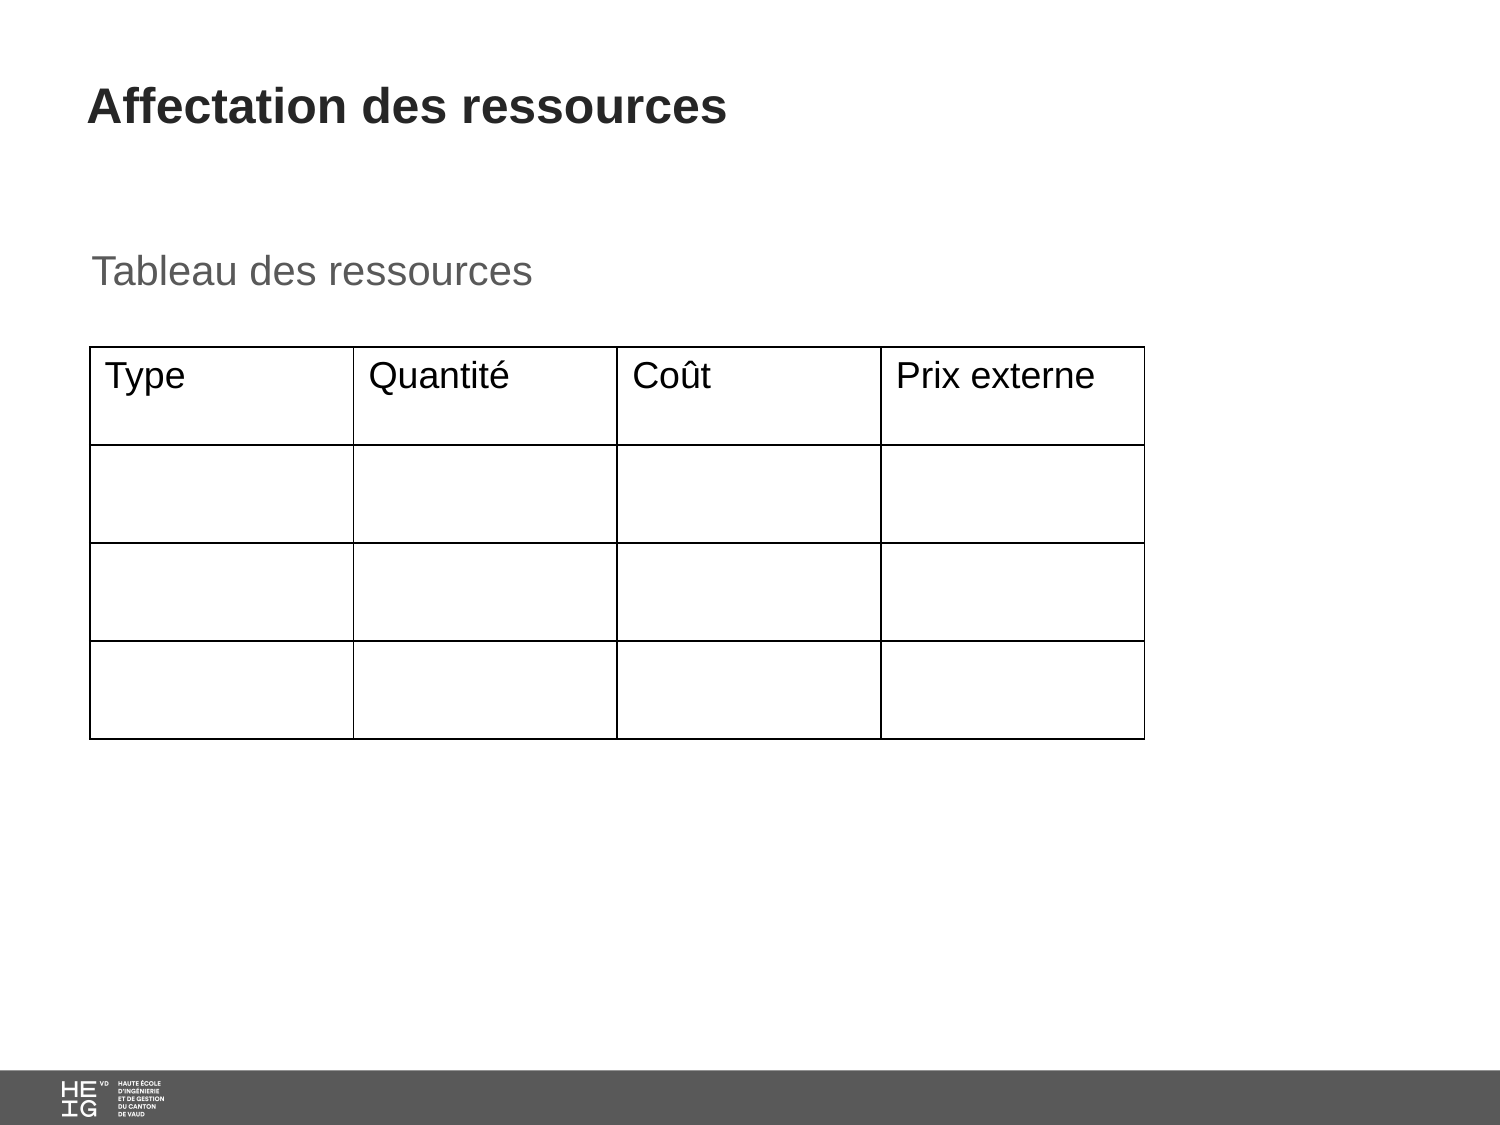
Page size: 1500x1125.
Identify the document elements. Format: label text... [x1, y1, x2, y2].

table_cell [91, 642, 353, 738]
table_cell [354, 642, 616, 738]
table_cell [882, 642, 1144, 738]
picture [62, 1080, 164, 1117]
table_cell [618, 544, 880, 640]
table_header Prix externe [882, 348, 1144, 444]
text_box Tableau des ressources [76, 235, 549, 301]
table_header Quantité [354, 348, 616, 444]
table_header Type [91, 348, 353, 444]
table_cell [91, 544, 353, 640]
title Affectation des ressources [71, 62, 1342, 146]
table_header Coût [618, 348, 880, 444]
table_cell [91, 446, 353, 542]
table_cell [618, 642, 880, 738]
table_cell [354, 544, 616, 640]
table_cell [618, 446, 880, 542]
table_cell [882, 446, 1144, 542]
table_cell [354, 446, 616, 542]
table_cell [882, 544, 1144, 640]
